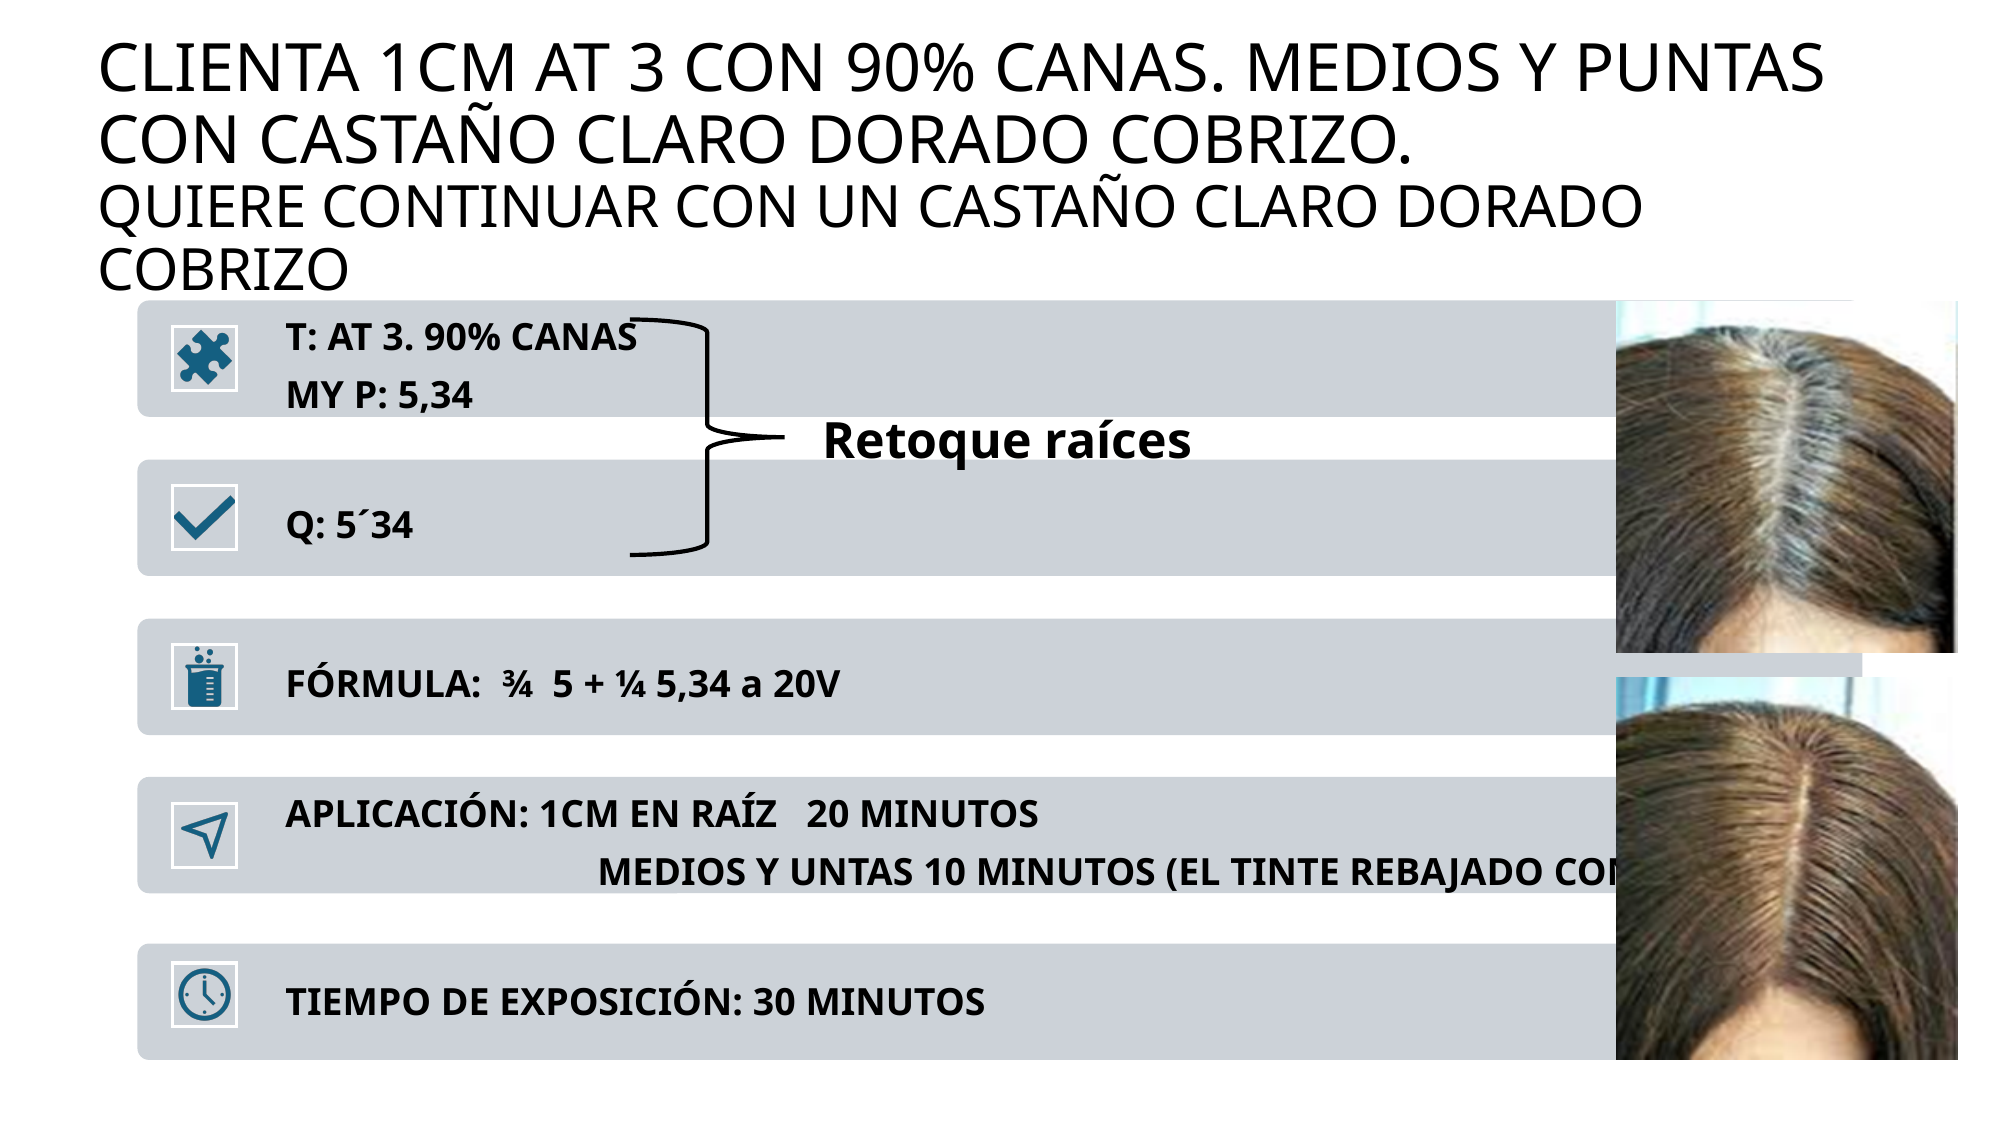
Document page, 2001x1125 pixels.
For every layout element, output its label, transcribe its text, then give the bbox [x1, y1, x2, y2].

title CLIENTA 1CM AT 3 CON 90% CANAS. MEDIOS Y PUNTAS CON CASTAÑO CLARO DORADO COBRIZO. QUIERE CONTINUAR CON UN CASTAÑO CLARO DORADO COBRIZO [82, 59, 1863, 278]
picture [1615, 676, 1959, 1061]
picture [1615, 300, 1959, 654]
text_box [136, 298, 1863, 1066]
